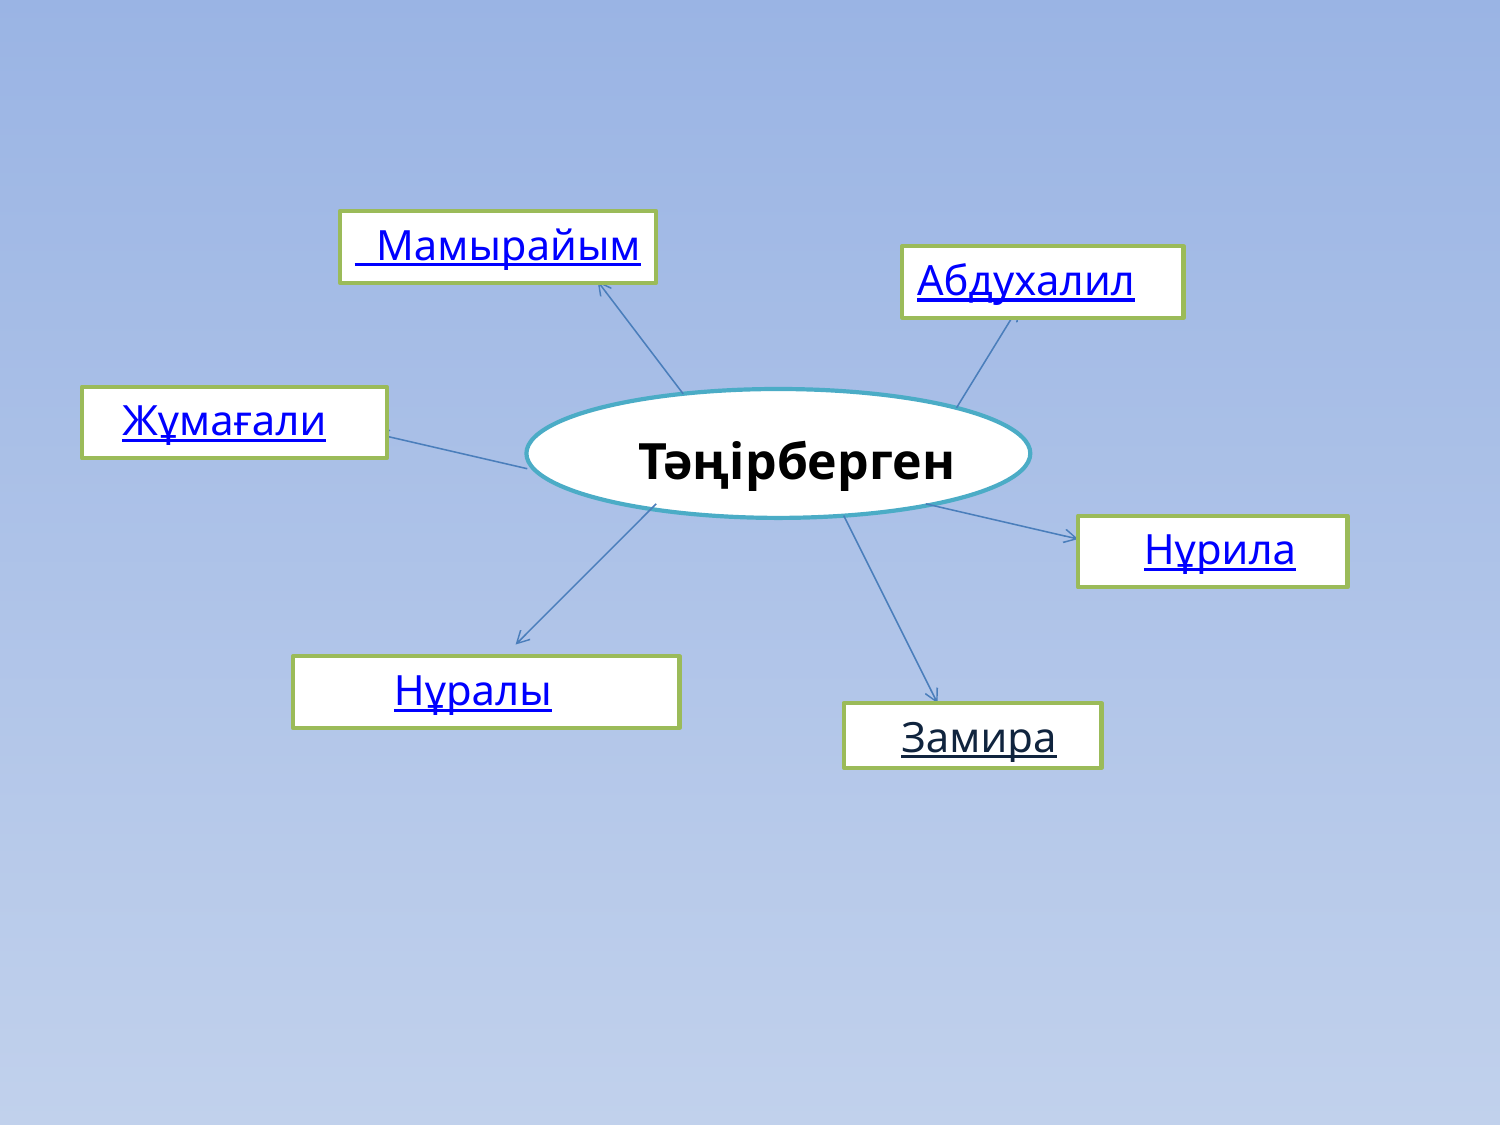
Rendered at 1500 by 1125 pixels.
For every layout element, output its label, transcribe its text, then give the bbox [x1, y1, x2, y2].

text_box Тәңірберген [597, 421, 973, 497]
text_box Замира [842, 701, 1104, 770]
text_box Абдухалил [900, 244, 1186, 320]
text_box Мамырайым [338, 209, 658, 285]
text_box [936, 326, 1039, 389]
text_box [583, 294, 697, 381]
text_box Нұралы [291, 654, 682, 730]
text_box [531, 386, 1033, 521]
text_box Нұрила [1076, 514, 1350, 589]
text_box Жұмағали [80, 385, 389, 460]
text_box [515, 503, 657, 645]
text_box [925, 503, 1079, 540]
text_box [796, 562, 985, 657]
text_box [374, 433, 528, 469]
